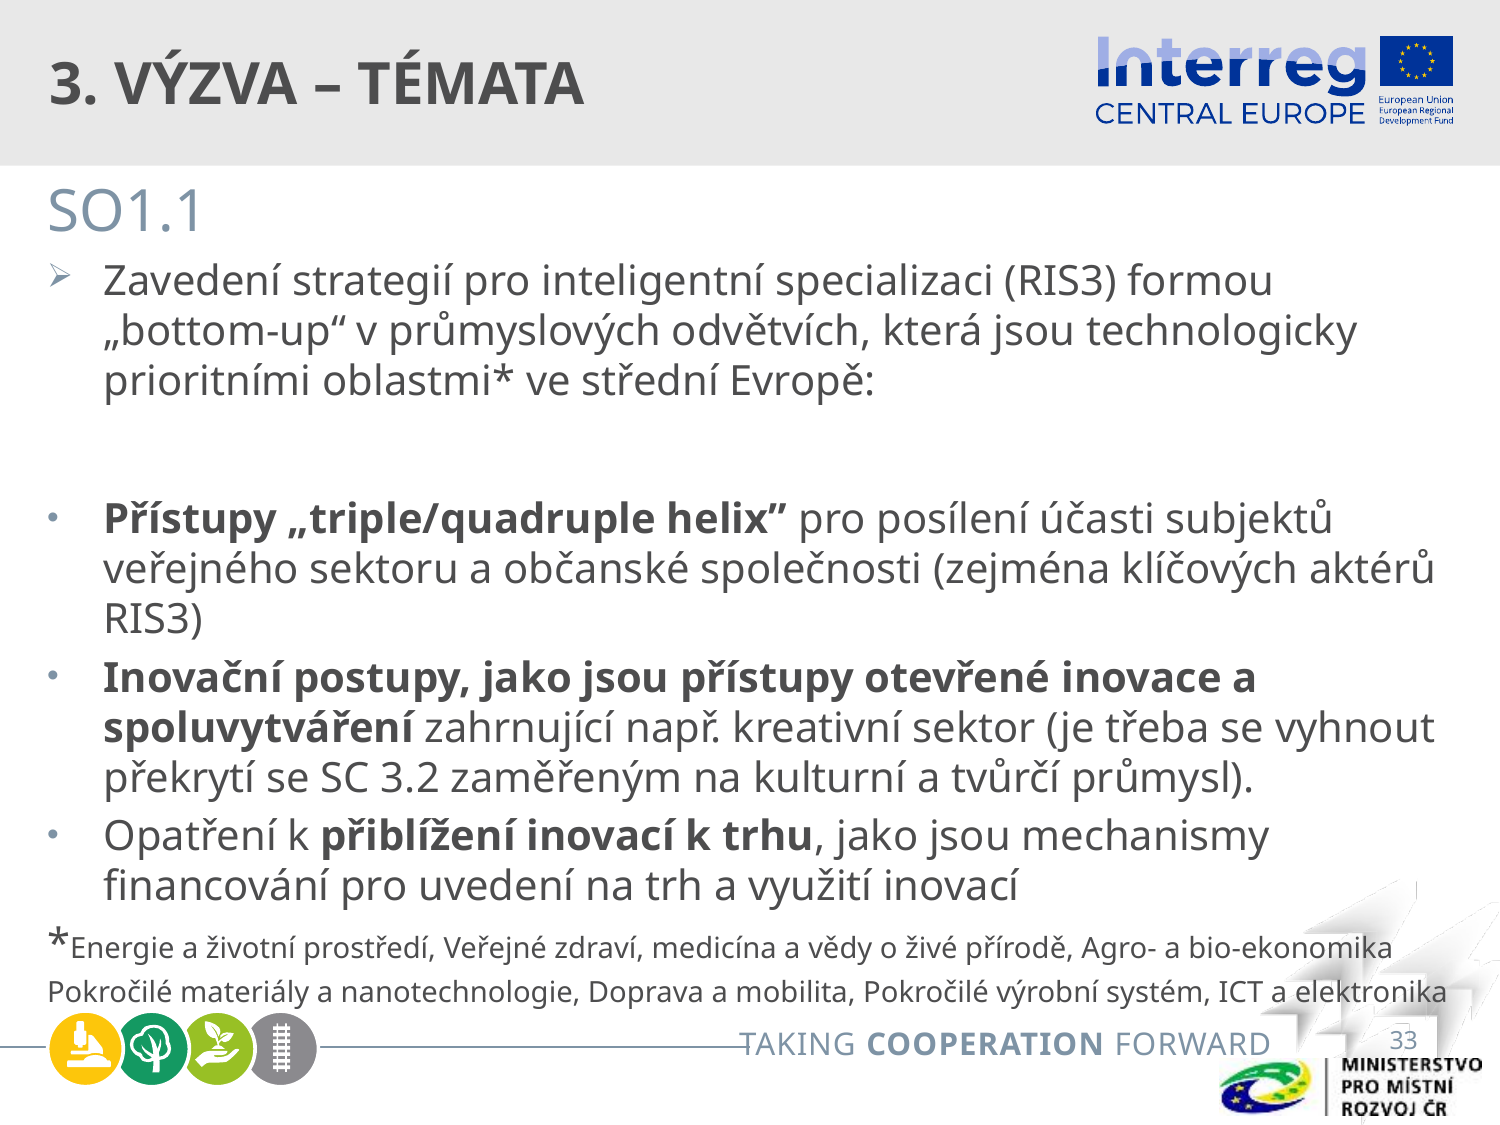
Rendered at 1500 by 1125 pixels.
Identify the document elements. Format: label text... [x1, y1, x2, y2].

picture [1218, 878, 1500, 1125]
list Zavedení strategií pro inteligentní specializaci (RIS3) formou „bottom-up“ v průmyslových odvětvích, která jsou technologicky prioritními oblastmi* ve střední Evropě: Přístupy „triple/quadruple helix” pro posílení účasti subjektů veřejného sektoru a občanské společnosti (zejména klíčových aktérů RIS3) Inovační postupy, jako jsou přístupy otevřené inovace a spoluvytváření zahrnující např. kreativní sektor (je třeba se vyhnout překrytí se SC 3.2 zaměřeným na kulturní a tvůrčí průmysl). Opatření k přiblížení inovací k trhu, jako jsou mechanismy financování pro uvedení na trh a využití inovací *Energie a životní prostředí, Veřejné zdraví, medicína a vědy o živé přírodě, Agro- a bio-ekonomika Pokročilé materiály a nanotechnologie, Doprava a mobilita, Pokročilé výrobní systém, ICT a elektronika [47, 254, 1452, 1023]
list SO1.1 [48, 191, 1453, 253]
title 3. Výzva – témata [0, 24, 1082, 138]
